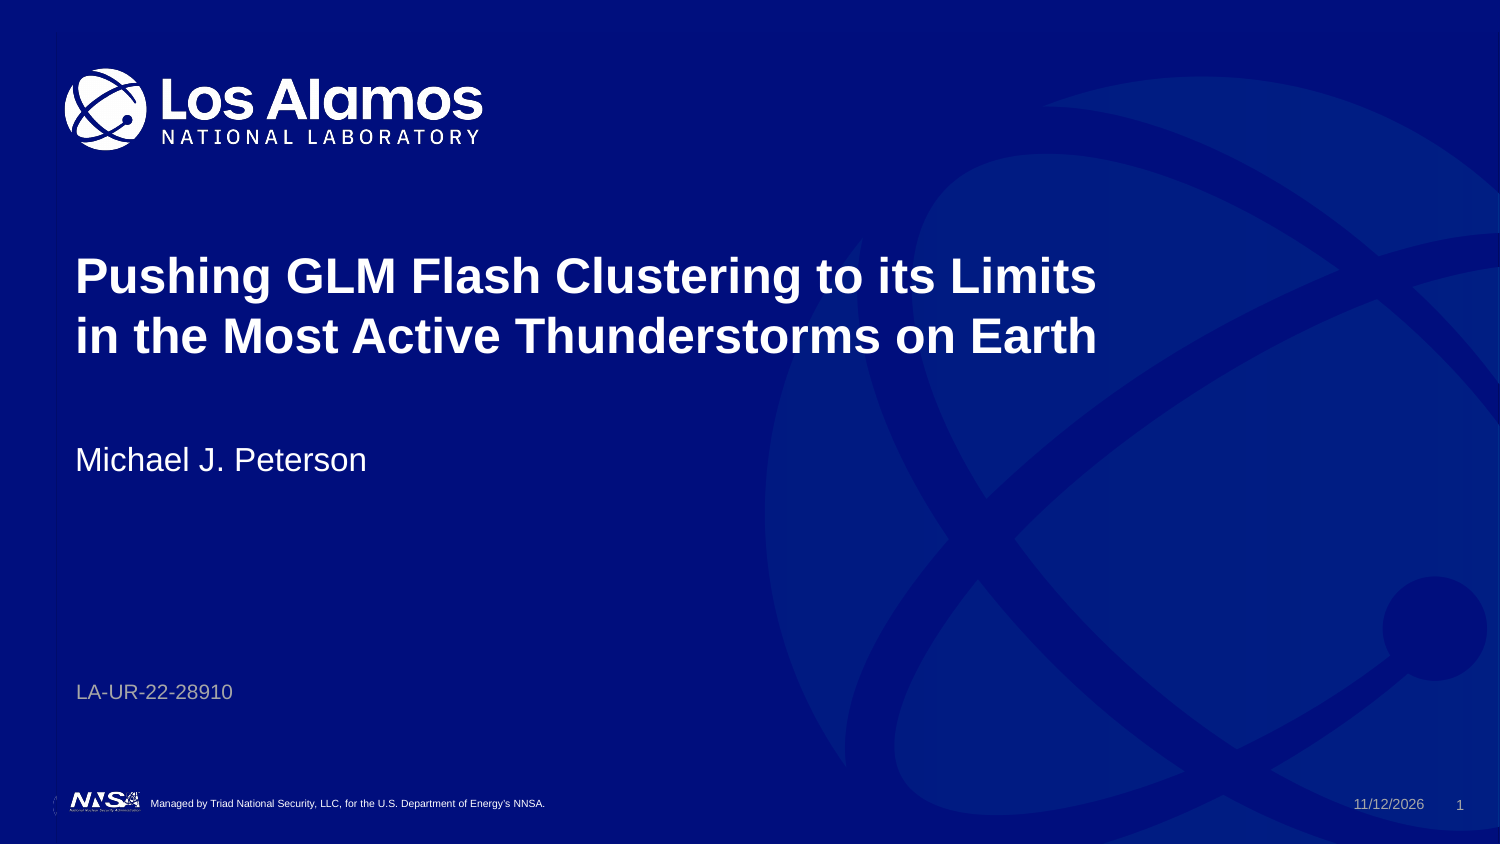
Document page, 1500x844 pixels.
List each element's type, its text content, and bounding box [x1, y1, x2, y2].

list LA-UR-22-28910 [75, 679, 501, 742]
picture [0, 0, 1500, 844]
subtitle Michael J. Peterson [75, 438, 704, 518]
title Pushing GLM Flash Clustering to its Limits in the Most Active Thunderstorms on Earth [75, 243, 1116, 436]
